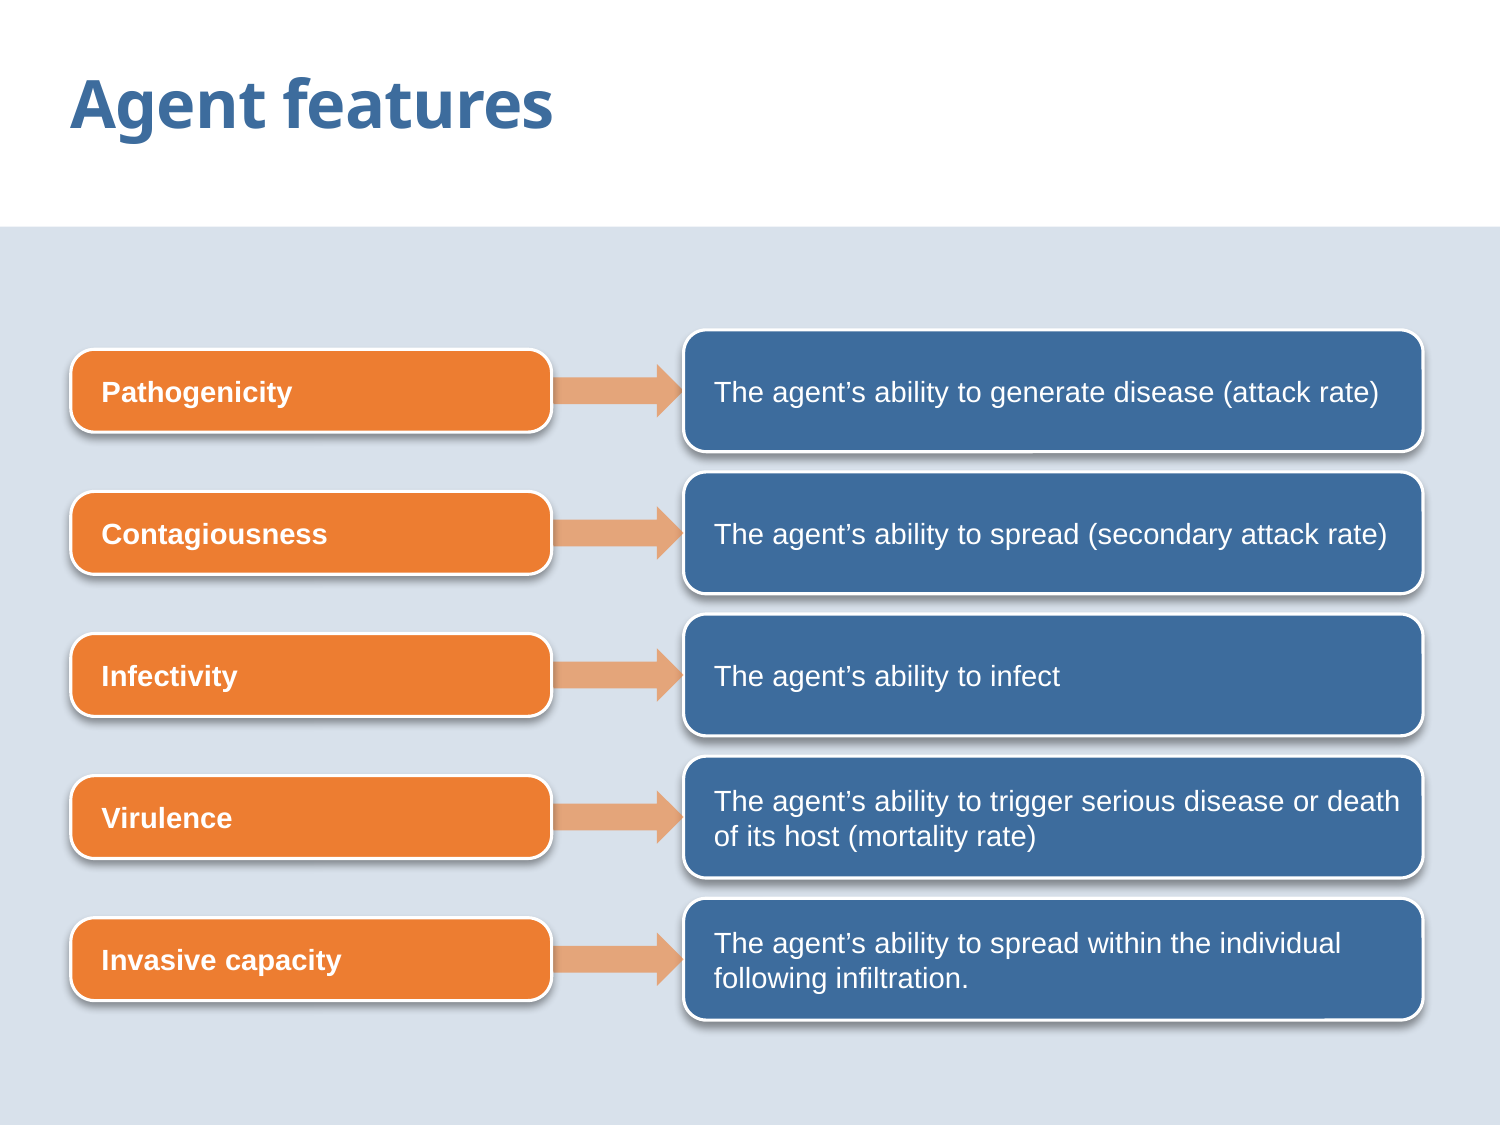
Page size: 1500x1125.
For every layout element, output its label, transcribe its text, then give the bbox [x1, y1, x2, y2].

text_box [559, 930, 686, 988]
text_box Infectivity [68, 631, 554, 719]
text_box The agent’s ability to generate disease (attack rate) [681, 327, 1426, 454]
text_box Contagiousness [68, 489, 554, 577]
text_box [559, 788, 686, 846]
text_box Invasive capacity [68, 915, 554, 1003]
text_box Agent features [70, 62, 1354, 143]
text_box Virulence [68, 773, 554, 861]
text_box The agent’s ability to spread (secondary attack rate) [681, 469, 1426, 596]
text_box The agent’s ability to spread within the individual following infiltration. [681, 896, 1426, 1023]
text_box The agent’s ability to trigger serious disease or death of its host (mortality rate) [681, 754, 1426, 881]
text_box [0, 225, 1500, 1125]
text_box [559, 504, 686, 562]
text_box Pathogenicity [68, 347, 554, 435]
text_box [559, 362, 676, 420]
text_box The agent’s ability to infect [681, 611, 1426, 738]
text_box [559, 646, 686, 704]
